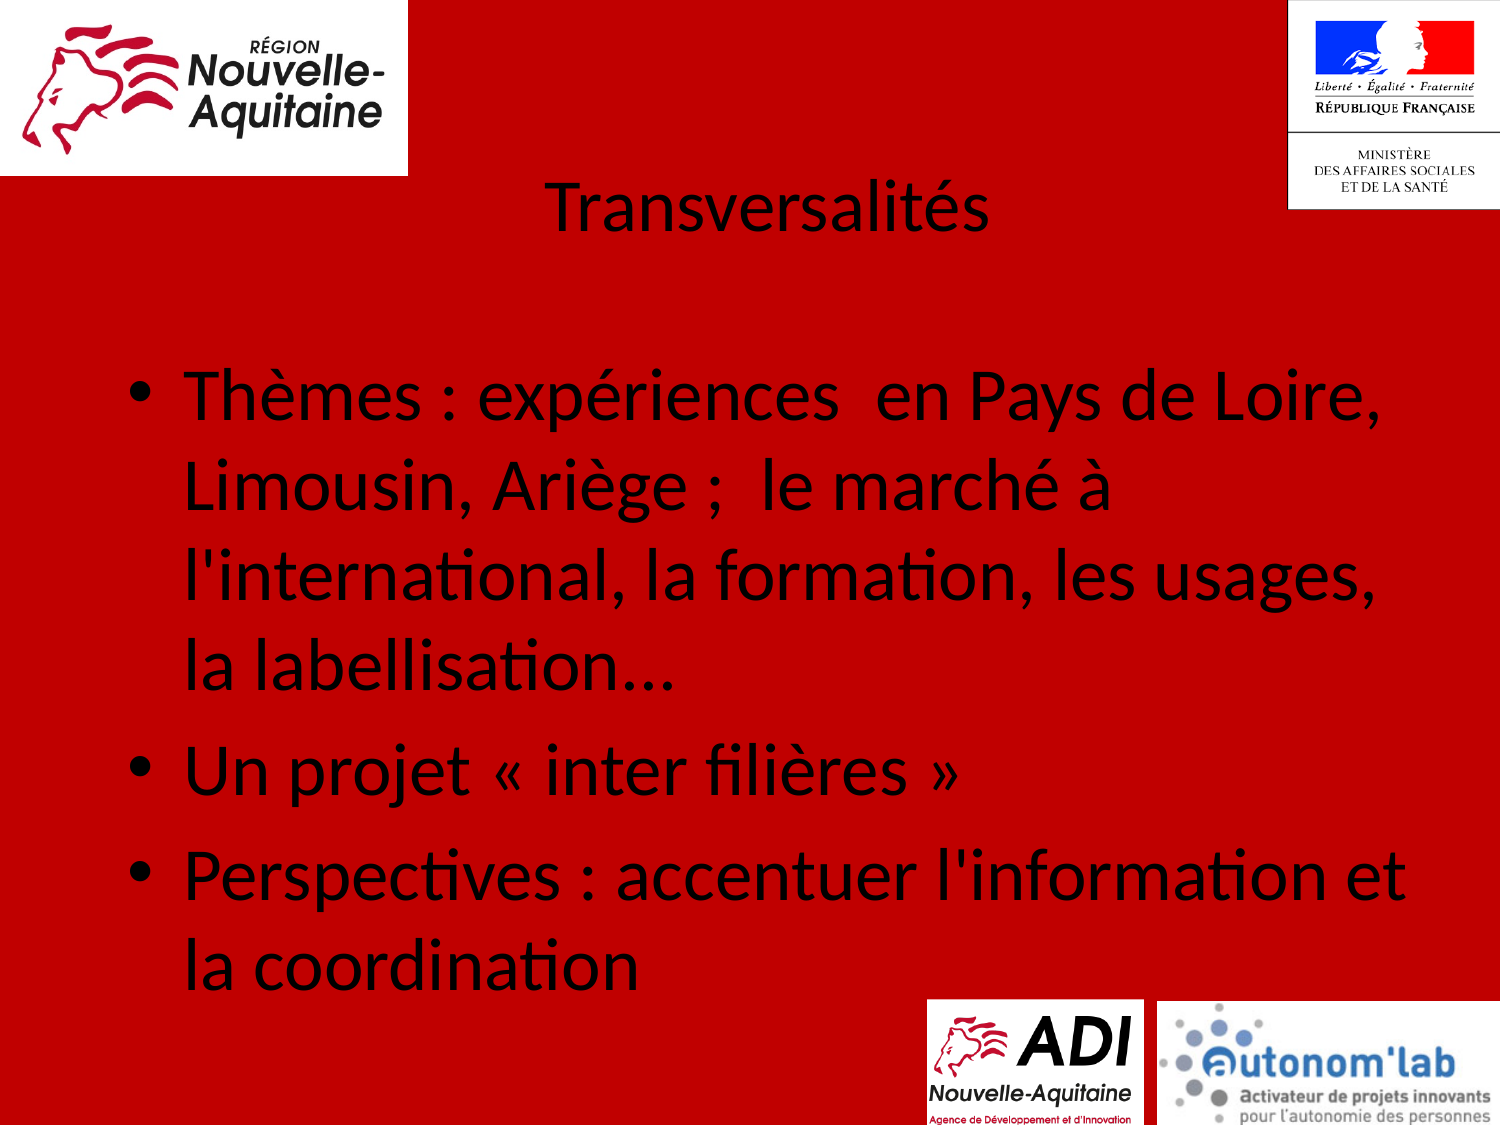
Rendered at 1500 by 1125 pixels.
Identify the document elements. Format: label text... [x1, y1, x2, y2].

picture [1157, 1001, 1500, 1125]
text_box Transversalités [392, 148, 1143, 254]
picture [1287, 0, 1500, 210]
picture [929, 1016, 1131, 1125]
subtitle Thèmes : expériences en Pays de Loire, Limousin, Ariège ; le marché à l'international, la formation, les usages, la labellisation... Un projet « inter filières » Perspectives : accentuer l'information et la coordination [111, 337, 1460, 1000]
picture [0, 0, 408, 176]
